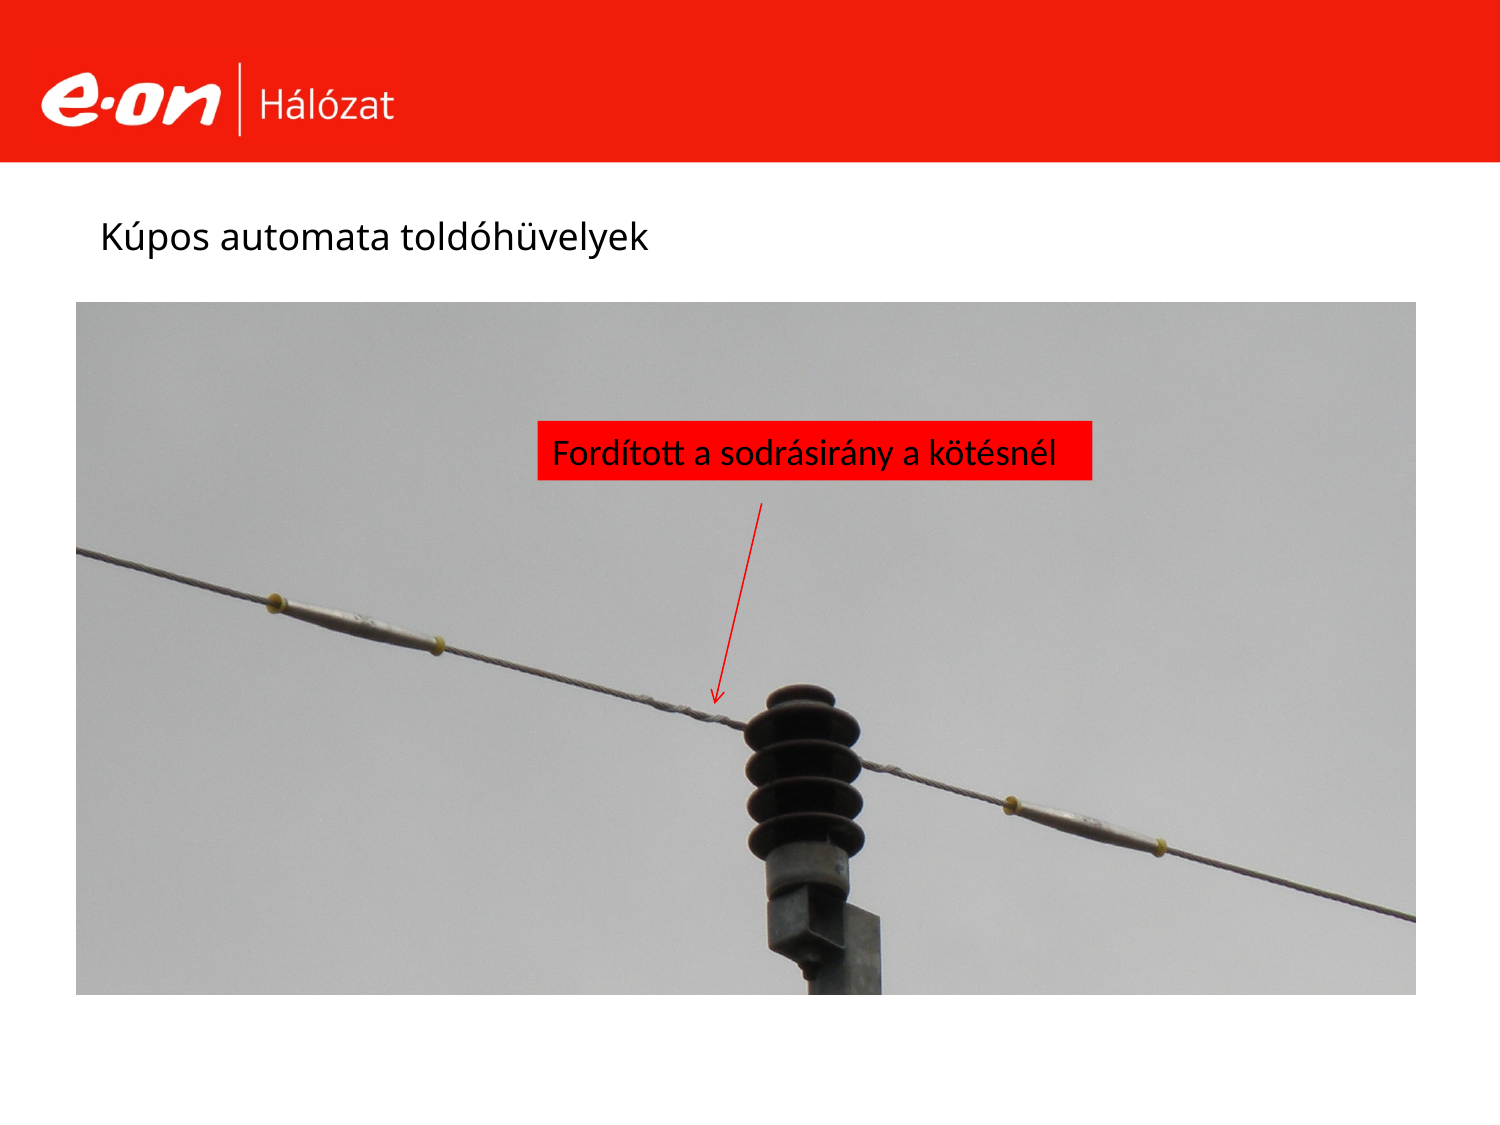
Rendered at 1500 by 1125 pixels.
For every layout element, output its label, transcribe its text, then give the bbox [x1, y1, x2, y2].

picture [36, 55, 400, 144]
title Kúpos automata toldóhüvelyek [99, 187, 1401, 276]
picture [76, 302, 1416, 995]
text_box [714, 503, 762, 705]
